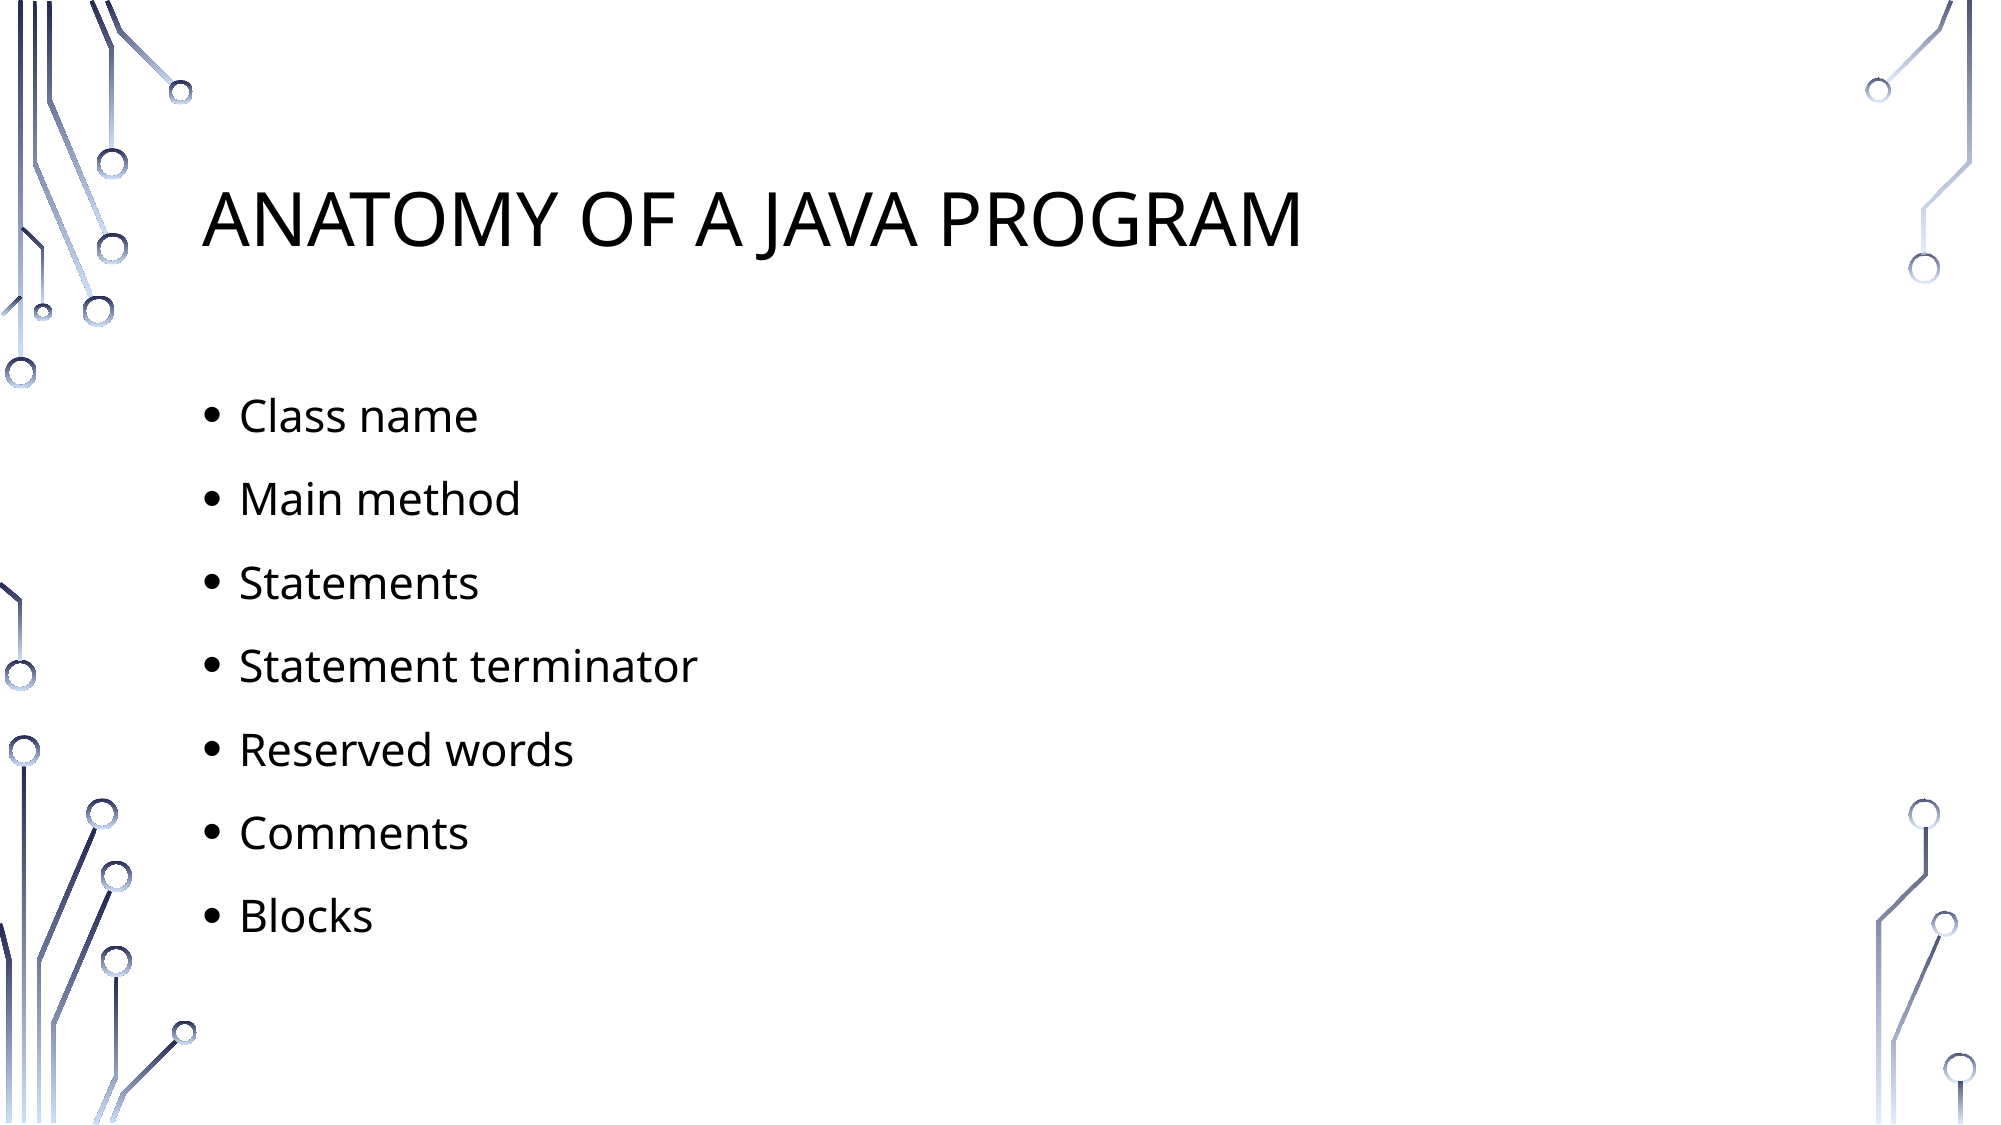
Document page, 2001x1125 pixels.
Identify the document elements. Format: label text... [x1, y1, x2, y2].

list Class name Main method Statements Statement terminator Reserved words Comments Blocks [187, 369, 1813, 950]
title Anatomy of a Java Program [187, 101, 1813, 344]
